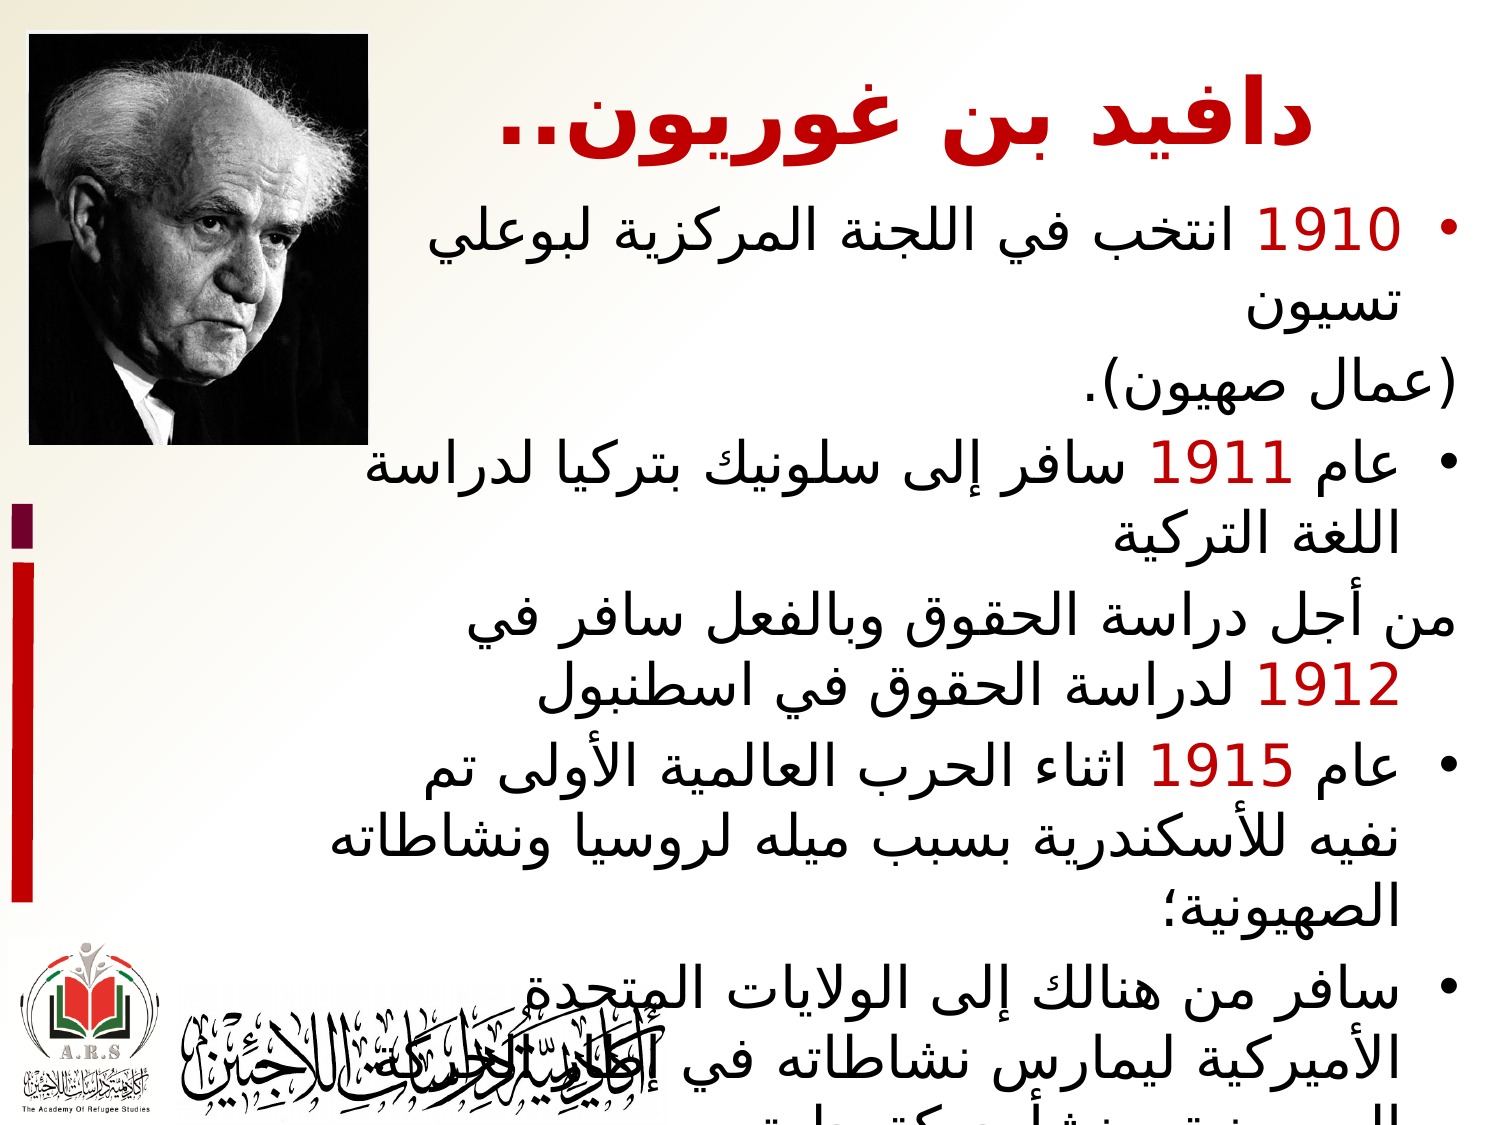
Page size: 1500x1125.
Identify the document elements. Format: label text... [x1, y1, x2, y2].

picture [25, 30, 371, 445]
picture [175, 984, 668, 1125]
list 1910 انتخب في اللجنة المركزية لبوعلي تسيون (عمال صهيون). عام 1911 سافر إلى سلونيك بتركيا لدراسة اللغة التركية من أجل دراسة الحقوق وبالفعل سافر في 1912 لدراسة الحقوق في اسطنبول عام 1915 اثناء الحرب العالمية الأولى تم نفيه للأسكندرية بسبب ميله لروسيا ونشاطاته الصهيونية؛ سافر من هنالك إلى الولايات المتحدة الأميركية ليمارس نشاطاته في إطار الحركة الصهيونية وينشأ حركة حلوتس [312, 184, 1474, 927]
title دافيد بن غوريون.. [419, 45, 1425, 184]
picture [8, 937, 164, 1120]
